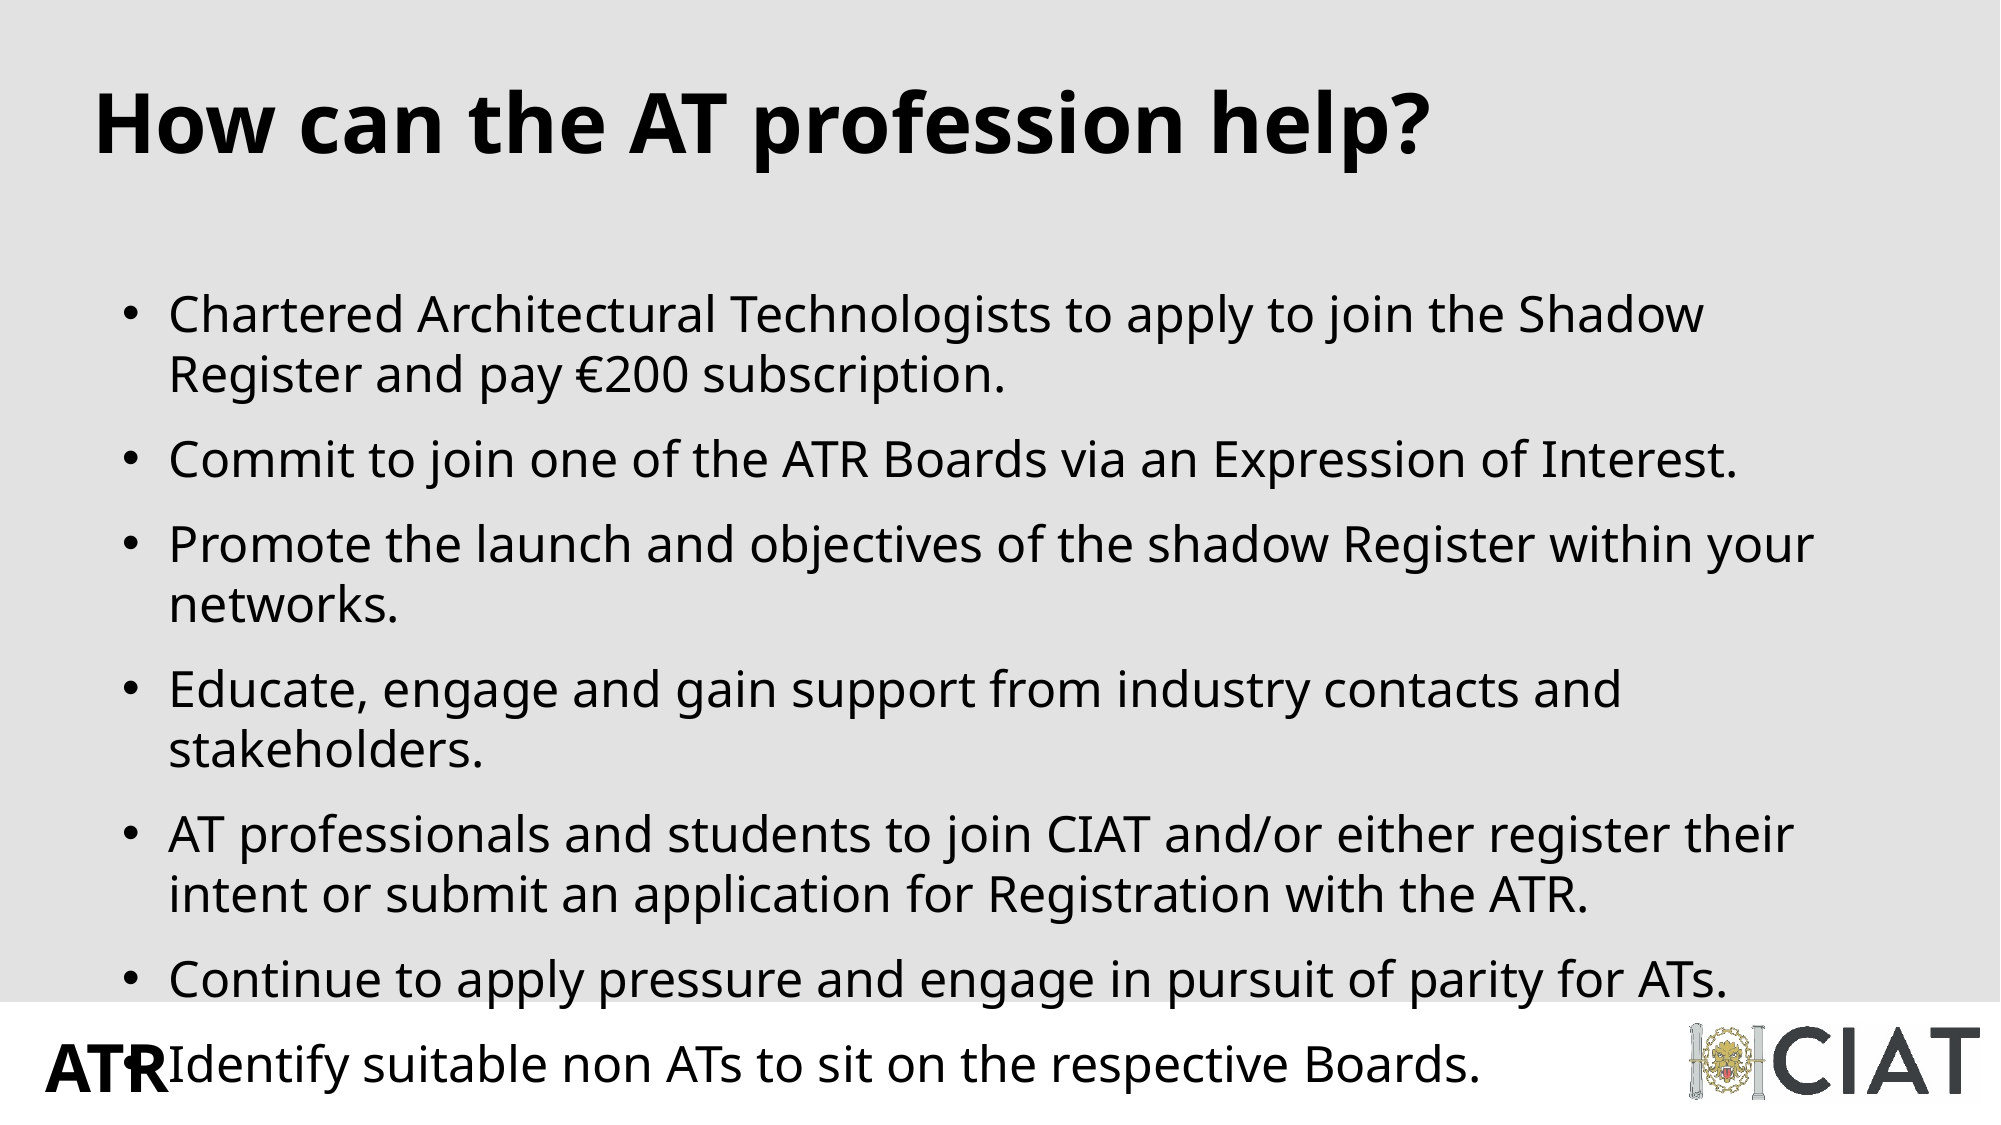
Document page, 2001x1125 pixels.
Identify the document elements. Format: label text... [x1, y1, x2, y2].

text_box Chartered Architectural Technologists to apply to join the Shadow Register and pay €200 subscription. Commit to join one of the ATR Boards via an Expression of Interest. Promote the launch and objectives of the shadow Register within your networks. Educate, engage and gain support from industry contacts and stakeholders. AT professionals and students to join CIAT and/or either register their intent or submit an application for Registration with the ATR. Continue to apply pressure and engage in pursuit of parity for ATs. Identify suitable non ATs to sit on the respective Boards. [107, 275, 1864, 1002]
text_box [0, 1002, 2000, 1125]
text_box How can the AT profession help? [77, 66, 1674, 187]
